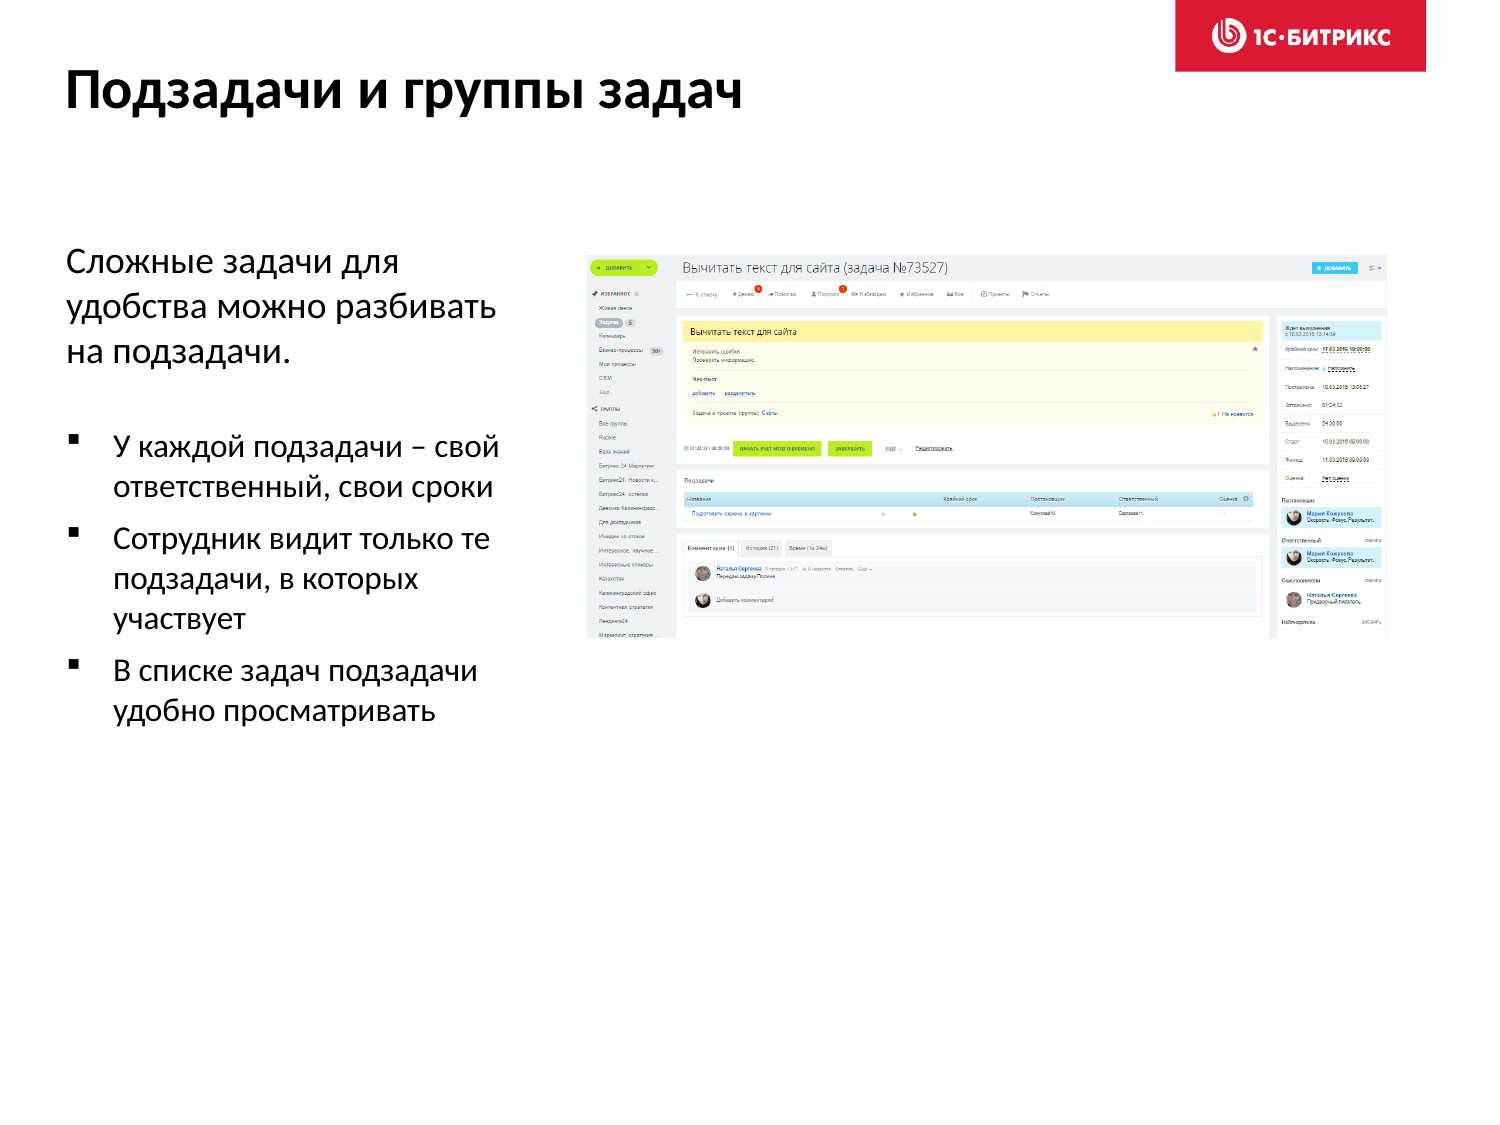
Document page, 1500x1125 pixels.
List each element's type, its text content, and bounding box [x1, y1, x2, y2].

text_box Подзадачи и группы задач [49, 16, 1139, 154]
text_box Сложные задачи для удобства можно разбивать на подзадачи. У каждой подзадачи – свой ответственный, свои сроки Сотрудник видит только те подзадачи, в которых участвует В списке задач подзадачи удобно просматривать [51, 229, 550, 736]
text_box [1175, 0, 1427, 72]
picture [587, 255, 1388, 638]
